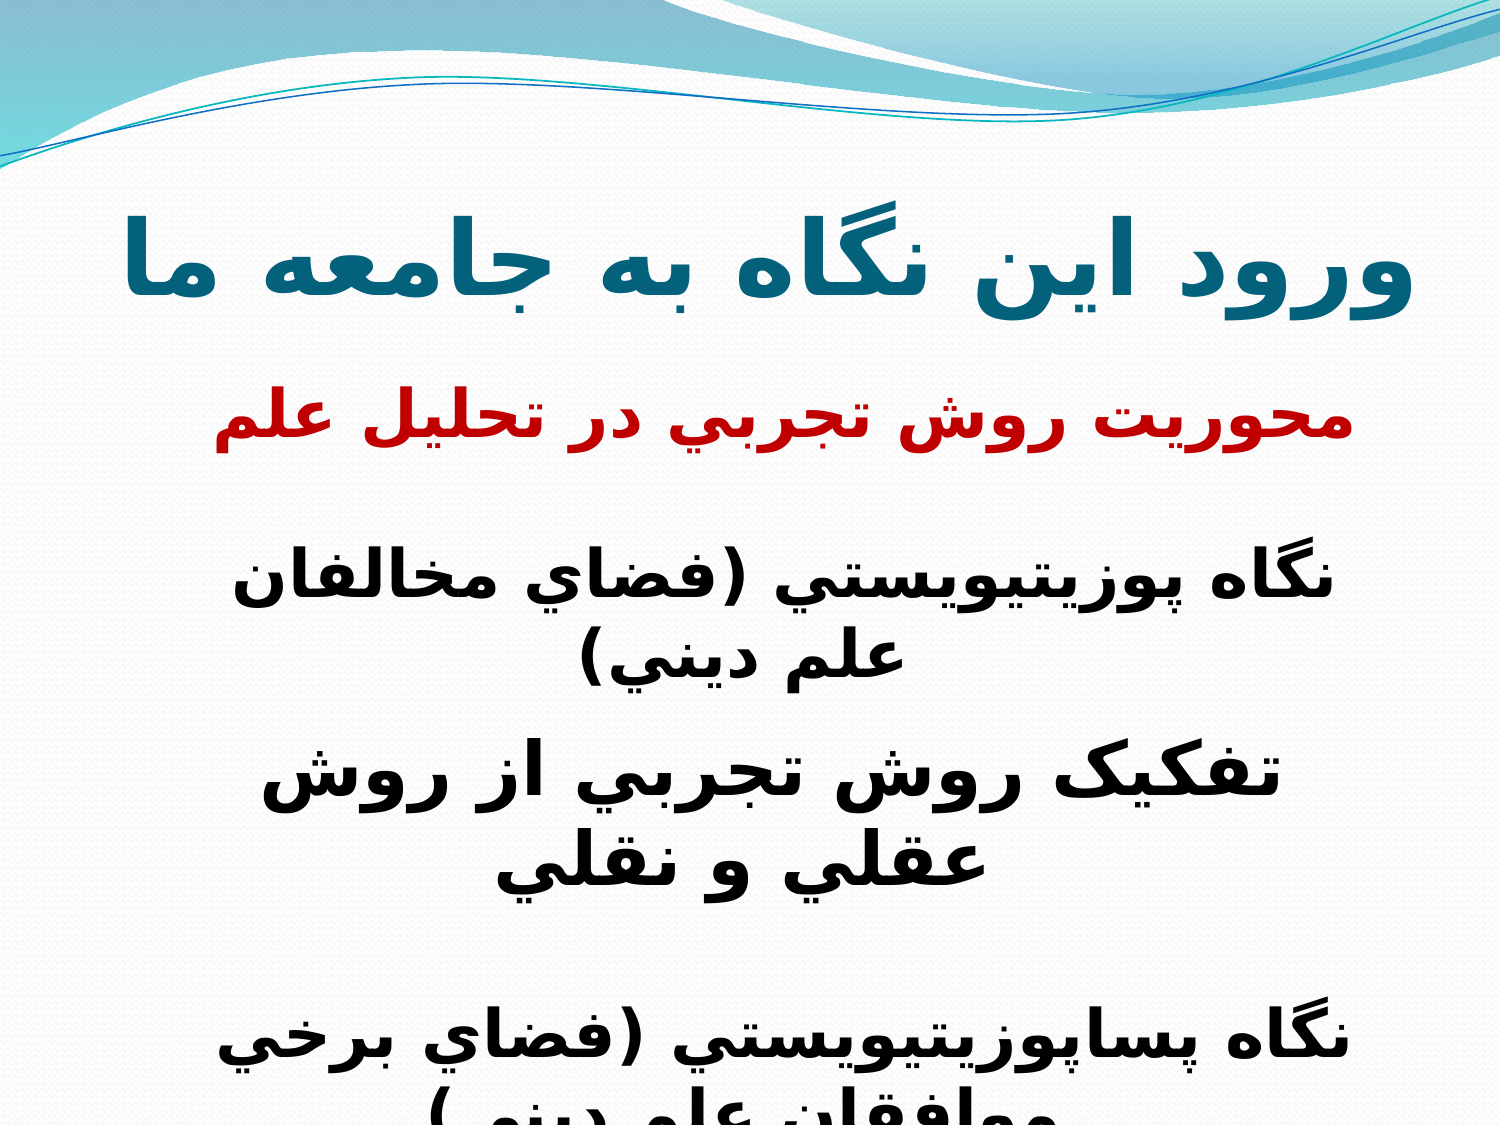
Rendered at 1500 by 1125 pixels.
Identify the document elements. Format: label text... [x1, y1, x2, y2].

text_box محوريت روش تجربي در تحليل علم نگاه پوزيتيويستي (فضاي مخالفان علم ديني) تفکيک روش تجربي از روش عقلي و نقلي نگاه پساپوزيتيويستي (فضاي برخي موافقان علم ديني) جدي گرفتن مولفه‌هاي فرهنگي در علم [175, 363, 1395, 1125]
title ورود اين نگاه به جامعه ما [70, 140, 1421, 317]
